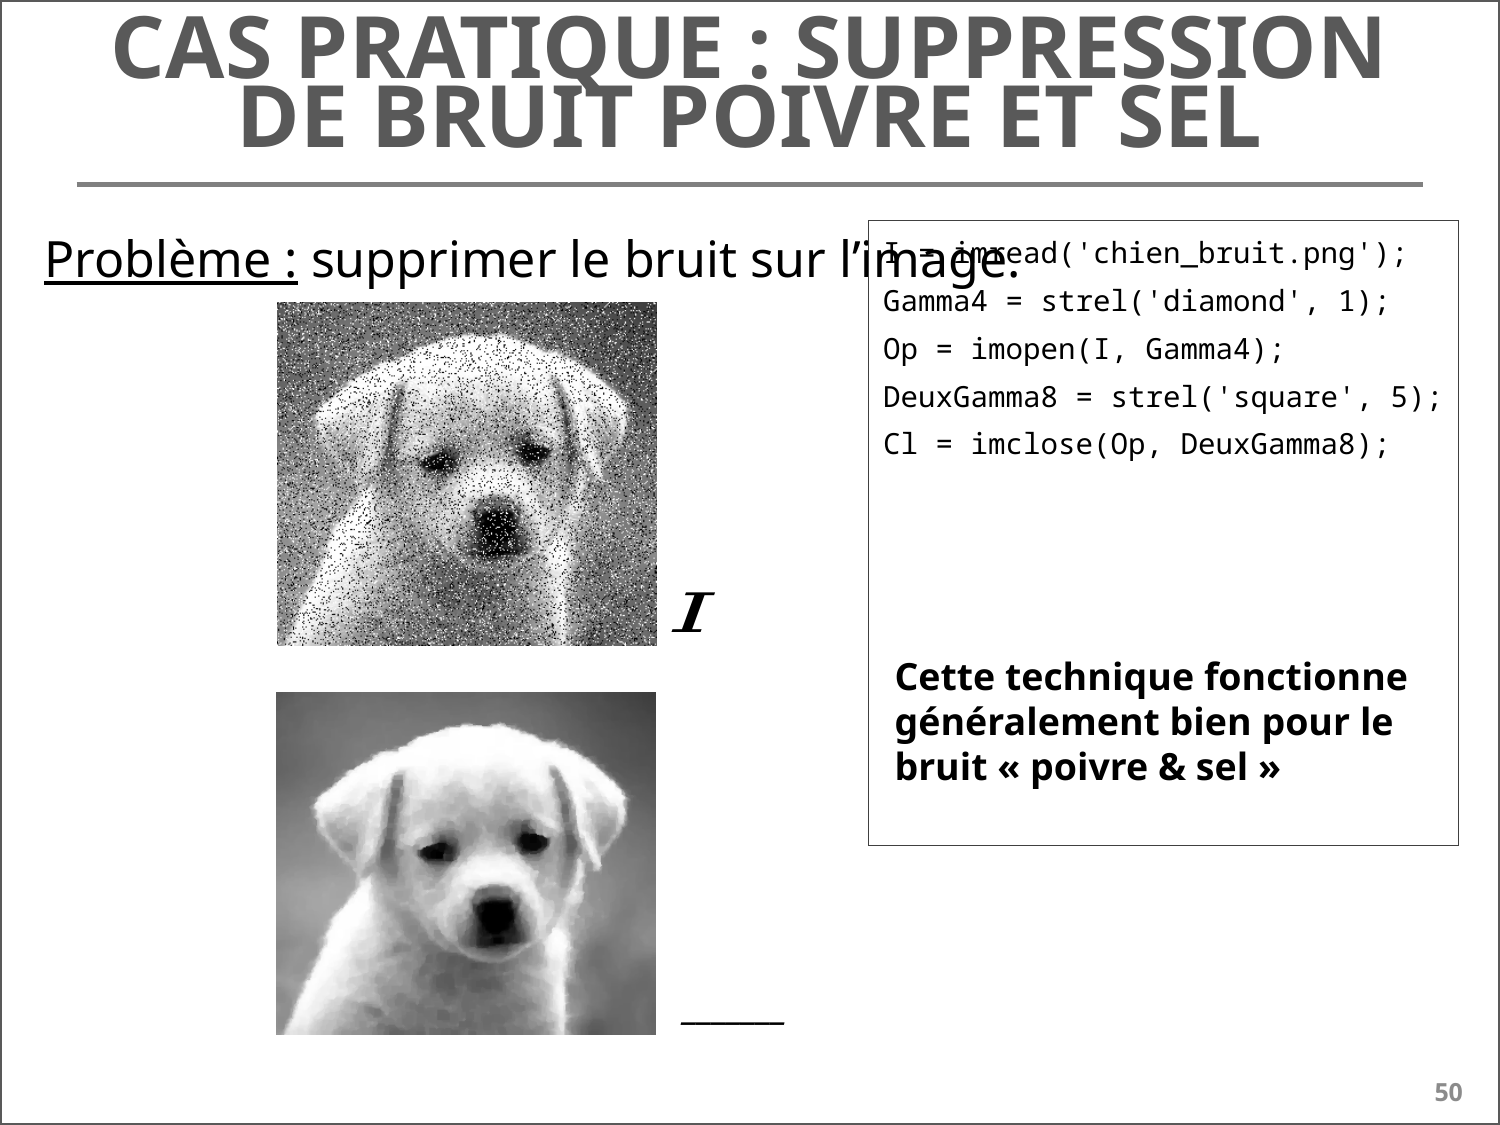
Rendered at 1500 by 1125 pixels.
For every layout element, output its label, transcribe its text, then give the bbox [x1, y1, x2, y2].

title Cas pratique : suppression de bruit poivre et sel [75, 19, 1425, 173]
list Problème : supprimer le bruit sur l’image. [29, 208, 1471, 1059]
picture [276, 692, 656, 1036]
text_box Cette technique fonctionne généralement bien pour le bruit « poivre & sel » [879, 645, 1447, 795]
list I = imread('chien_bruit.png'); Gamma4 = strel('diamond', 1); Op = imopen(I, Gamma4); DeuxGamma8 = strel('square', 5); Cl = imclose(Op, DeuxGamma8); [868, 220, 1459, 846]
picture [277, 302, 657, 646]
slide_number 50 [1128, 1070, 1478, 1119]
text_box _______ [669, 974, 803, 1035]
